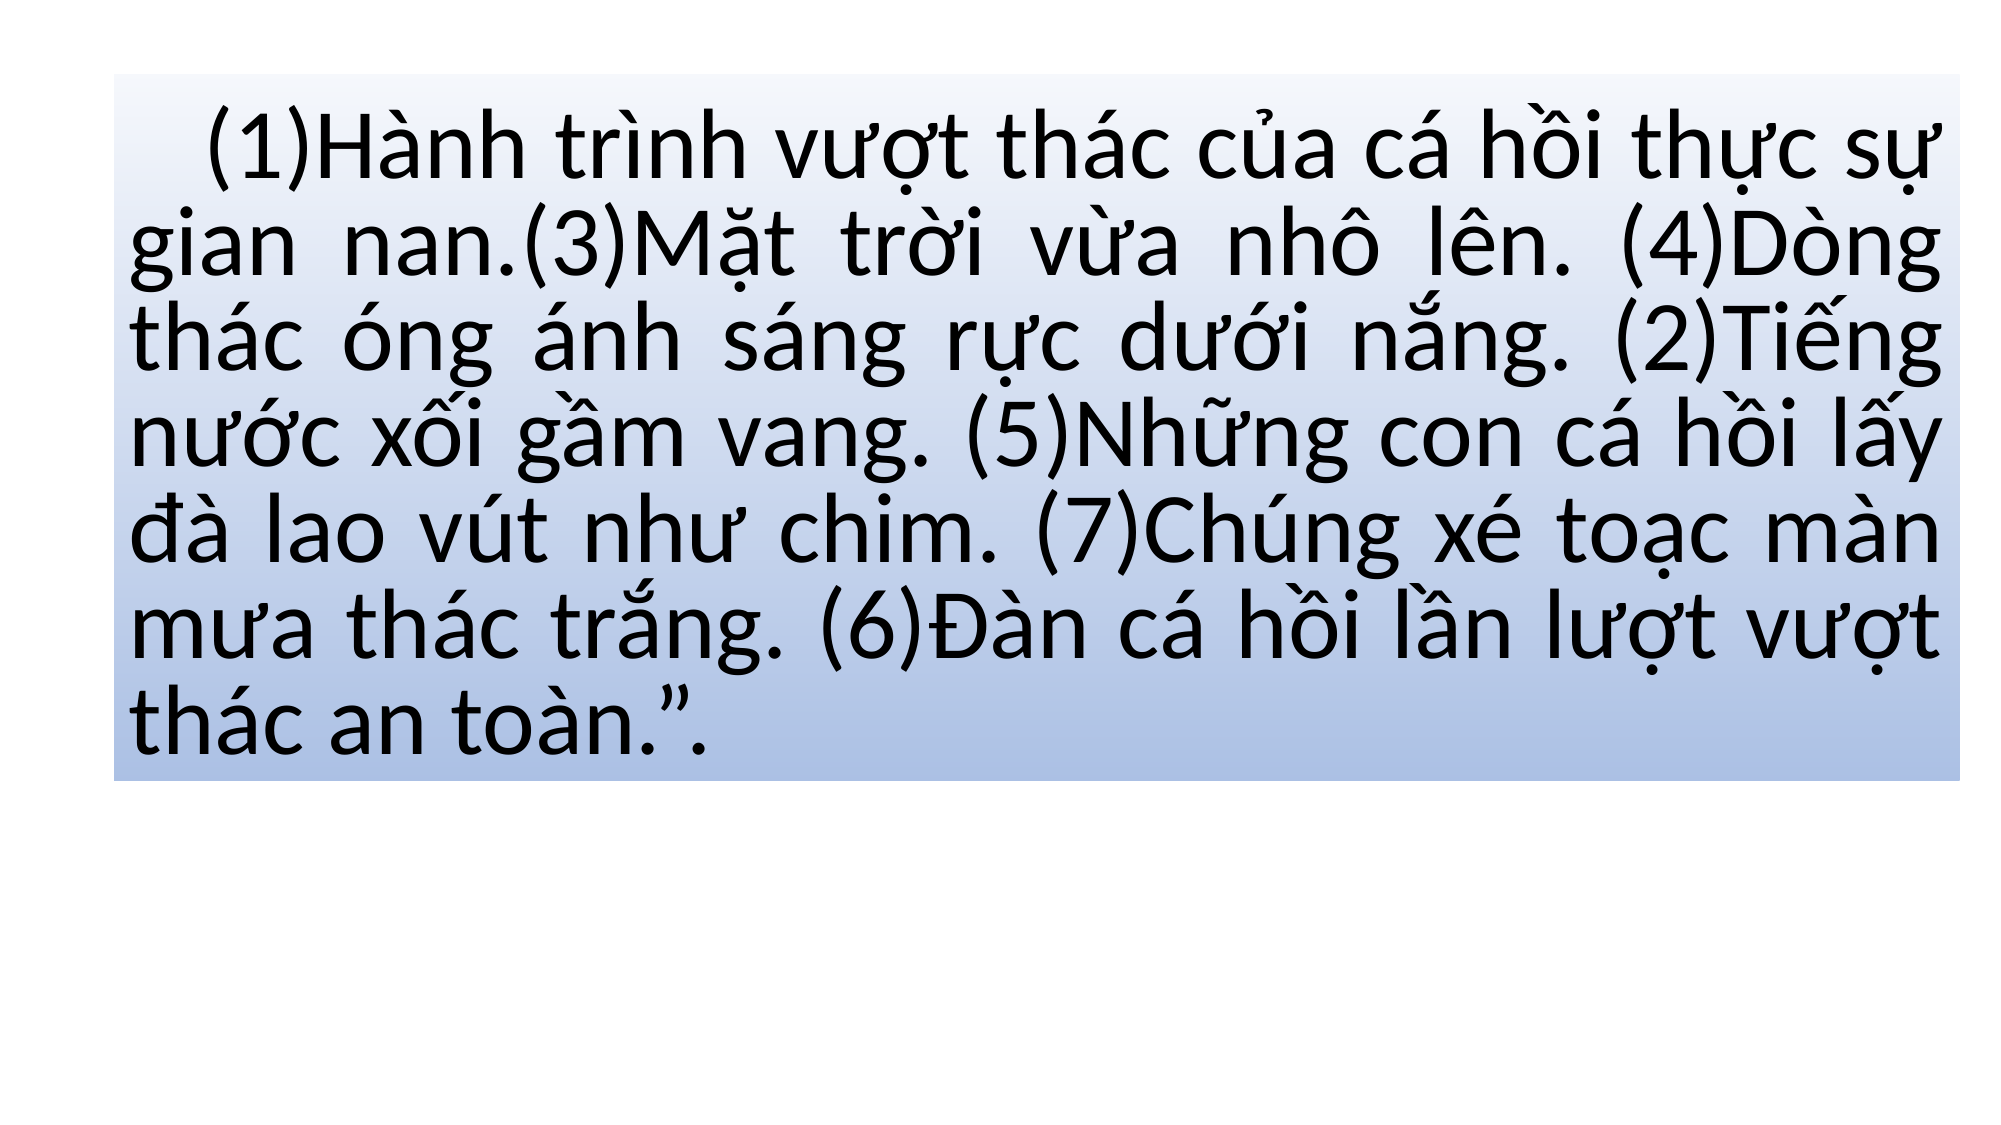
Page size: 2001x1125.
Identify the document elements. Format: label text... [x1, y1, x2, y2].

text_box (1)Hành trình vượt thác của cá hồi thực sự gian nan.(3)Mặt trời vừa nhô lên. (4)Dòng thác óng ánh sáng rực dưới nắng. (2)Tiếng nước xối gầm vang. (5)Những con cá hồi lấy đà lao vút như chim. (7)Chúng xé toạc màn mưa thác trắng. (6)Đàn cá hồi lần lượt vượt thác an toàn.”. [114, 74, 1960, 781]
